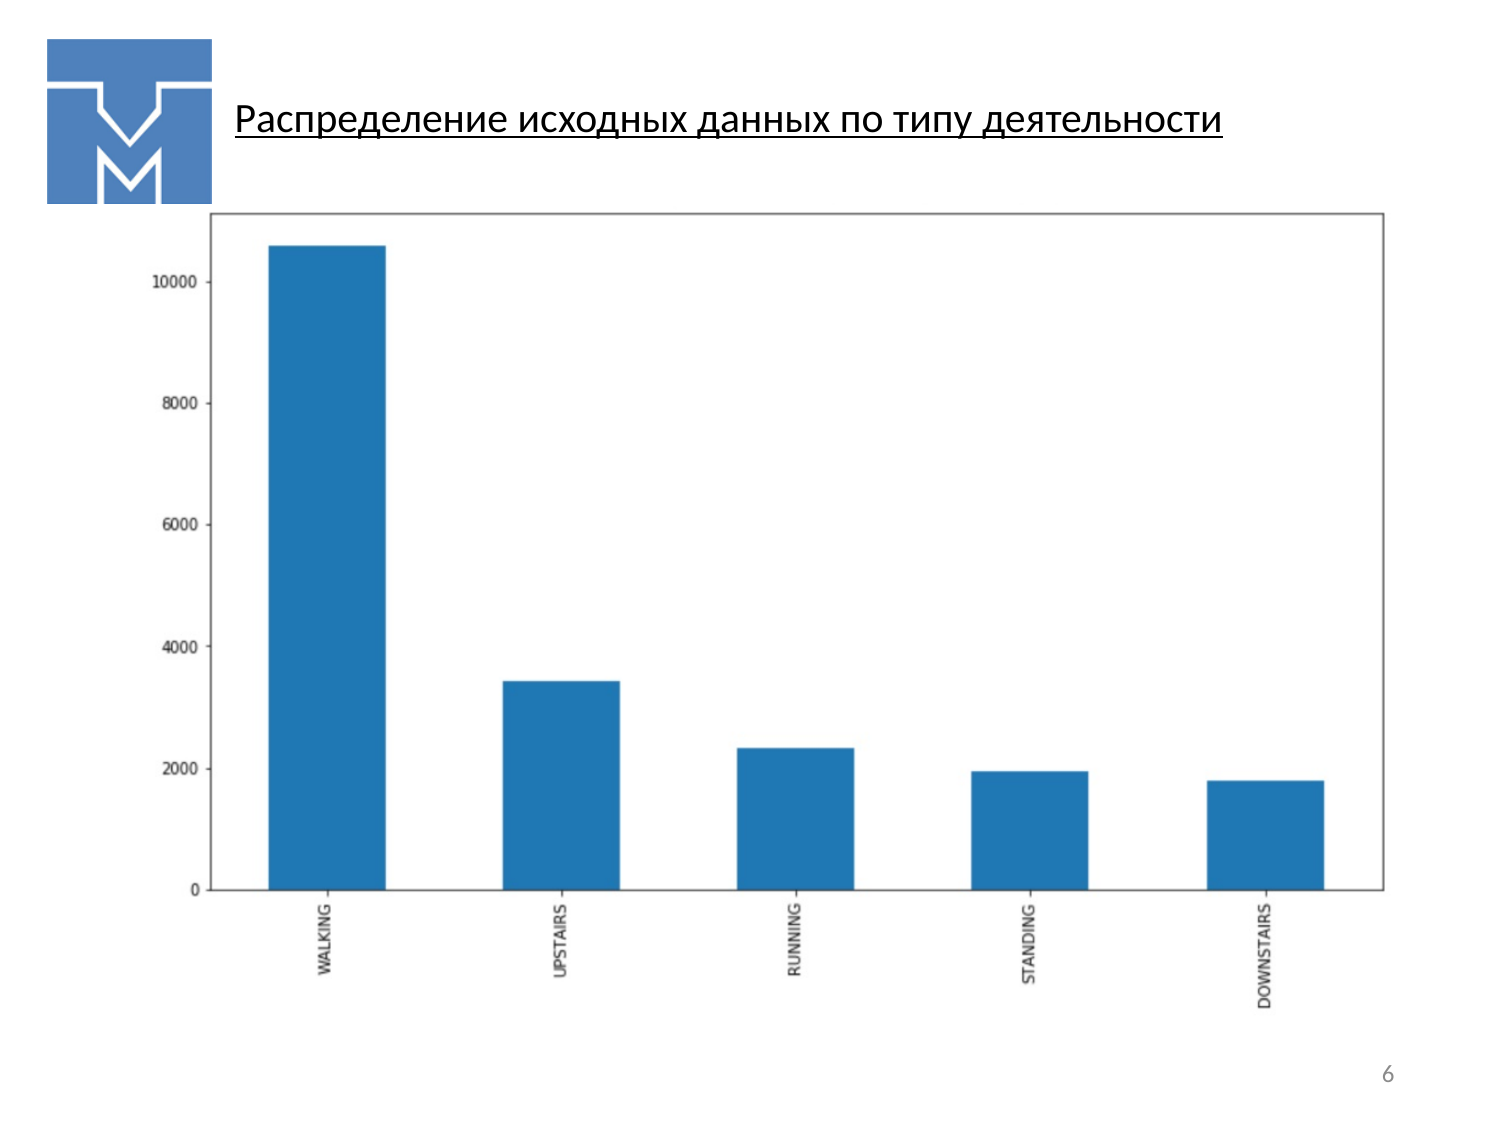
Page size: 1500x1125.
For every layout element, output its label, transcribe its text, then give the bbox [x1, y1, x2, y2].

text_box Распределение исходных данных по типу деятельности [227, 83, 1300, 149]
picture [47, 39, 1397, 1021]
slide_number 6 [1367, 1052, 1397, 1093]
